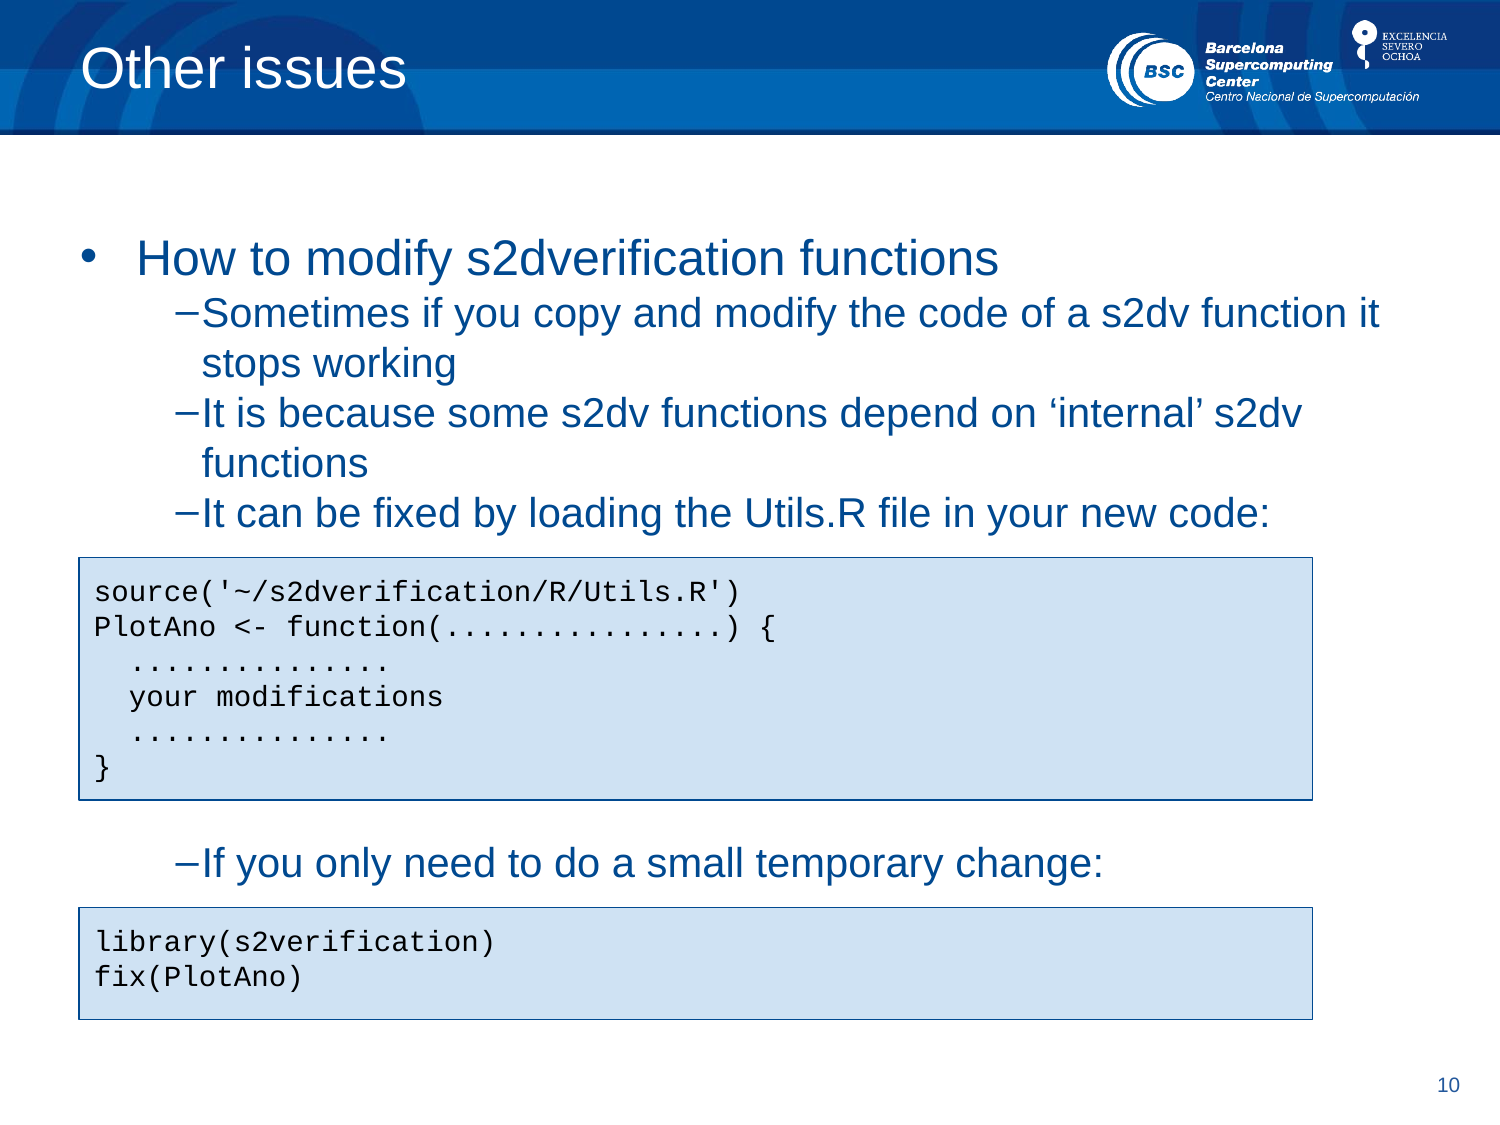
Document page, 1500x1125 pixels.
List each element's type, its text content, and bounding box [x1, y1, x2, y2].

list How to modify s2dverification functions Sometimes if you copy and modify the code of a s2dv function it stops working It is because some s2dv functions depend on ‘internal’ s2dv functions It can be fixed by loading the Utils.R file in your new code: If you only need to do a small temporary change: [64, 157, 1432, 1043]
text_box library(s2verification) fix(PlotAno) [78, 907, 1313, 1020]
picture [0, 0, 1500, 135]
title Other issues [65, 23, 1081, 135]
text_box source('~/s2dverification/R/Utils.R') PlotAno <- function(................) { ............... your modifications ............... } [78, 557, 1313, 800]
